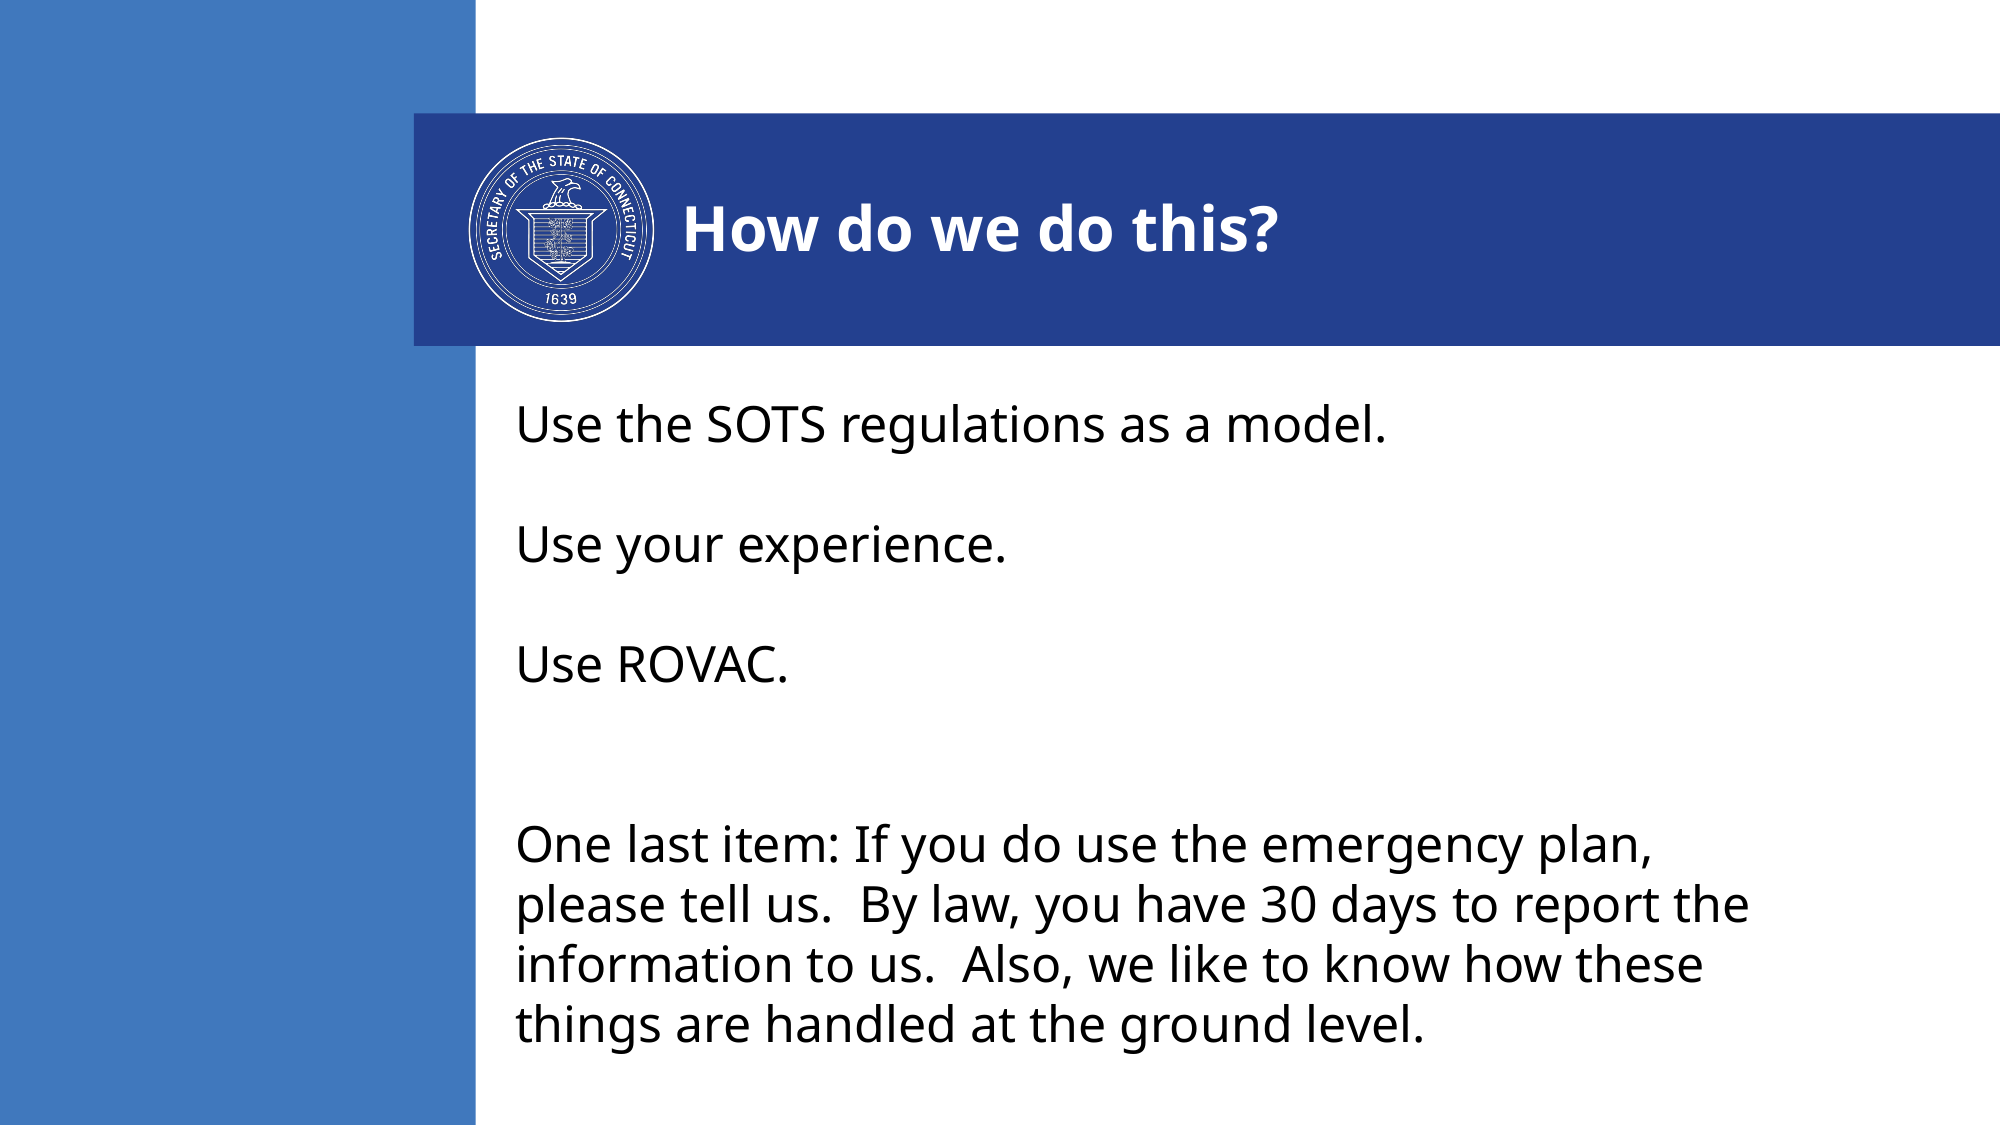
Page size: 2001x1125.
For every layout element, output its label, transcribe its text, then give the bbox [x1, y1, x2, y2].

text_box How do we do this? [666, 181, 1916, 272]
text_box Use the SOTS regulations as a model. Use your experience. Use ROVAC. One last item: If you do use the emergency plan, please tell us. By law, you have 30 days to report the information to us. Also, we like to know how these things are handled at the ground level. [500, 384, 1815, 1105]
picture [380, 130, 660, 328]
text_box [413, 112, 2000, 347]
text_box [0, 0, 477, 1125]
